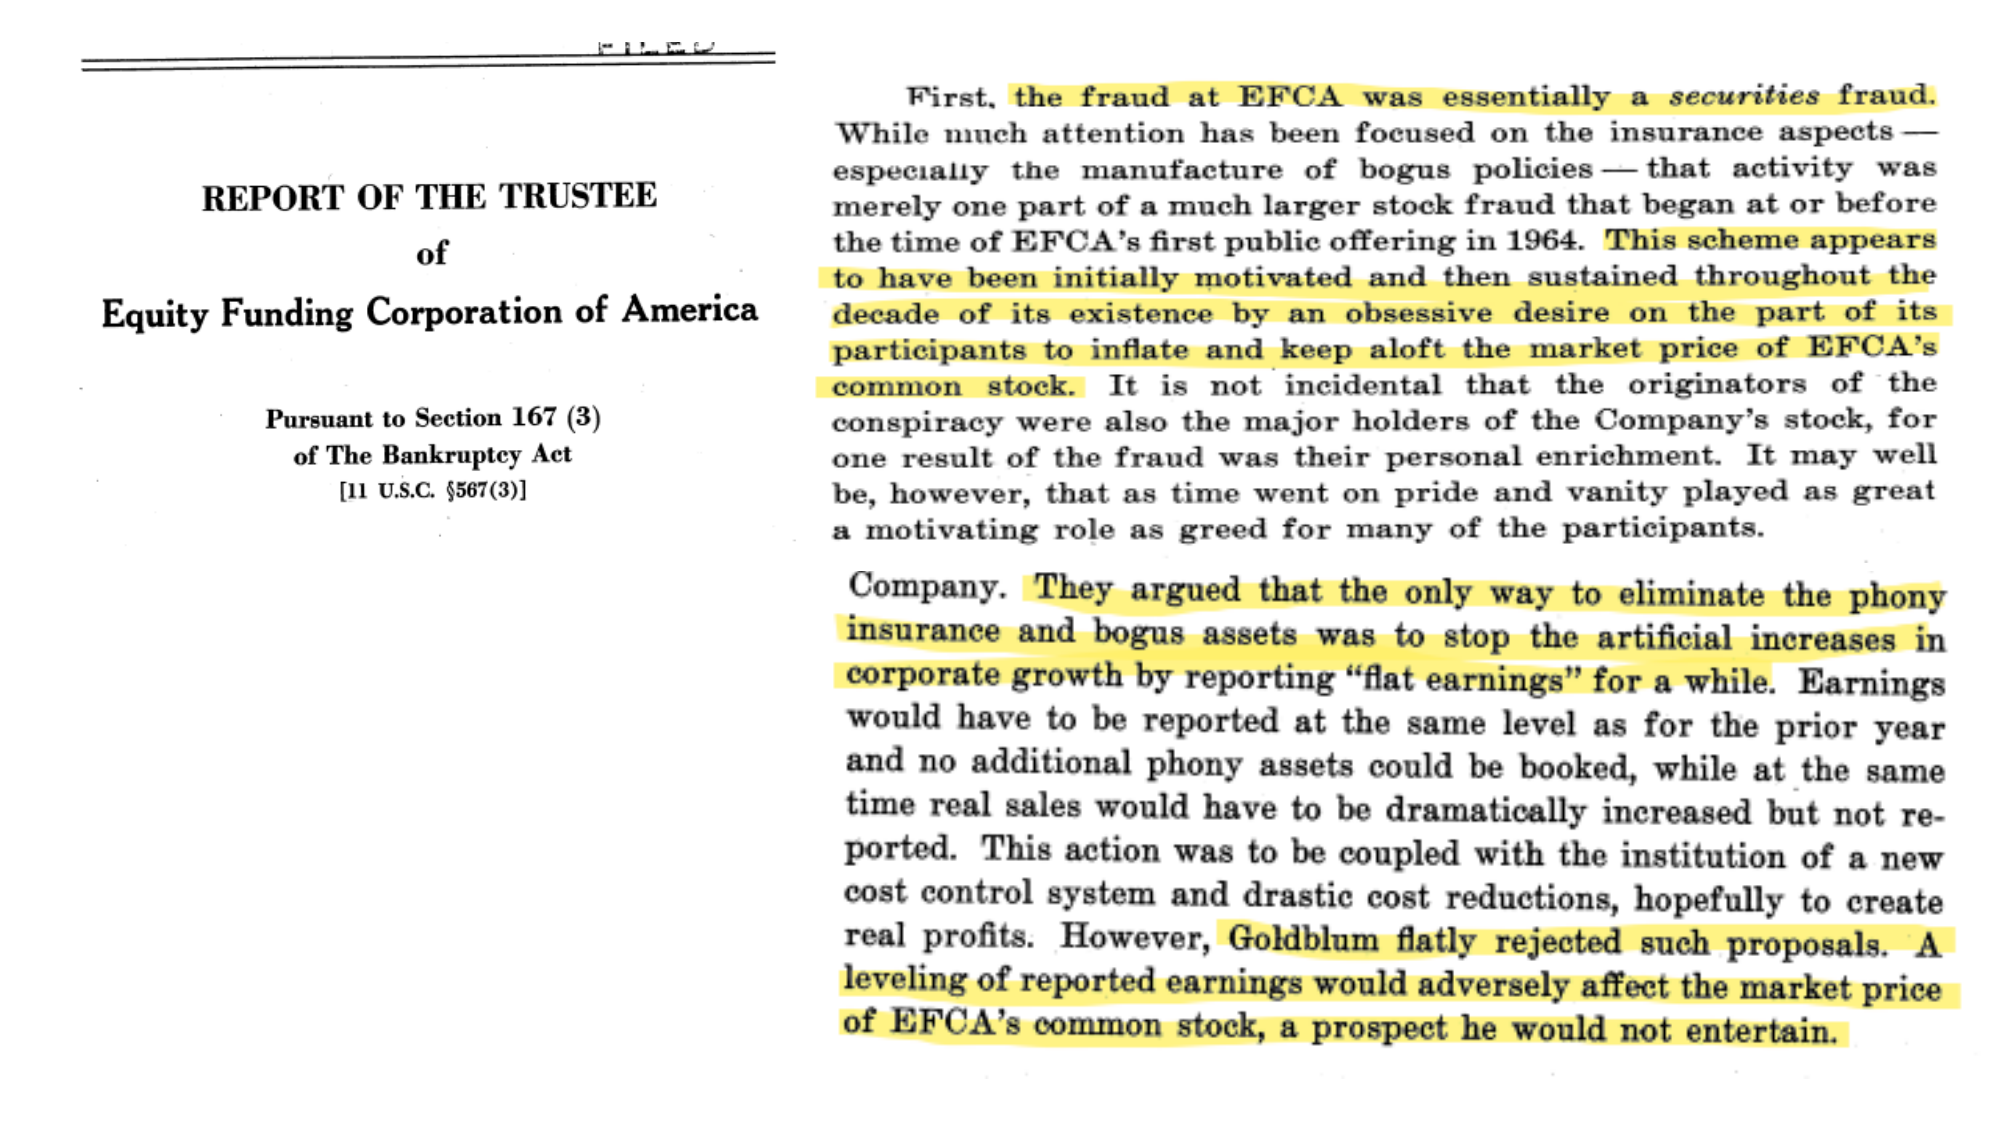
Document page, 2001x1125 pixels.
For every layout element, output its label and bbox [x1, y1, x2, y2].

picture [832, 571, 1983, 1079]
picture [72, 42, 1983, 563]
